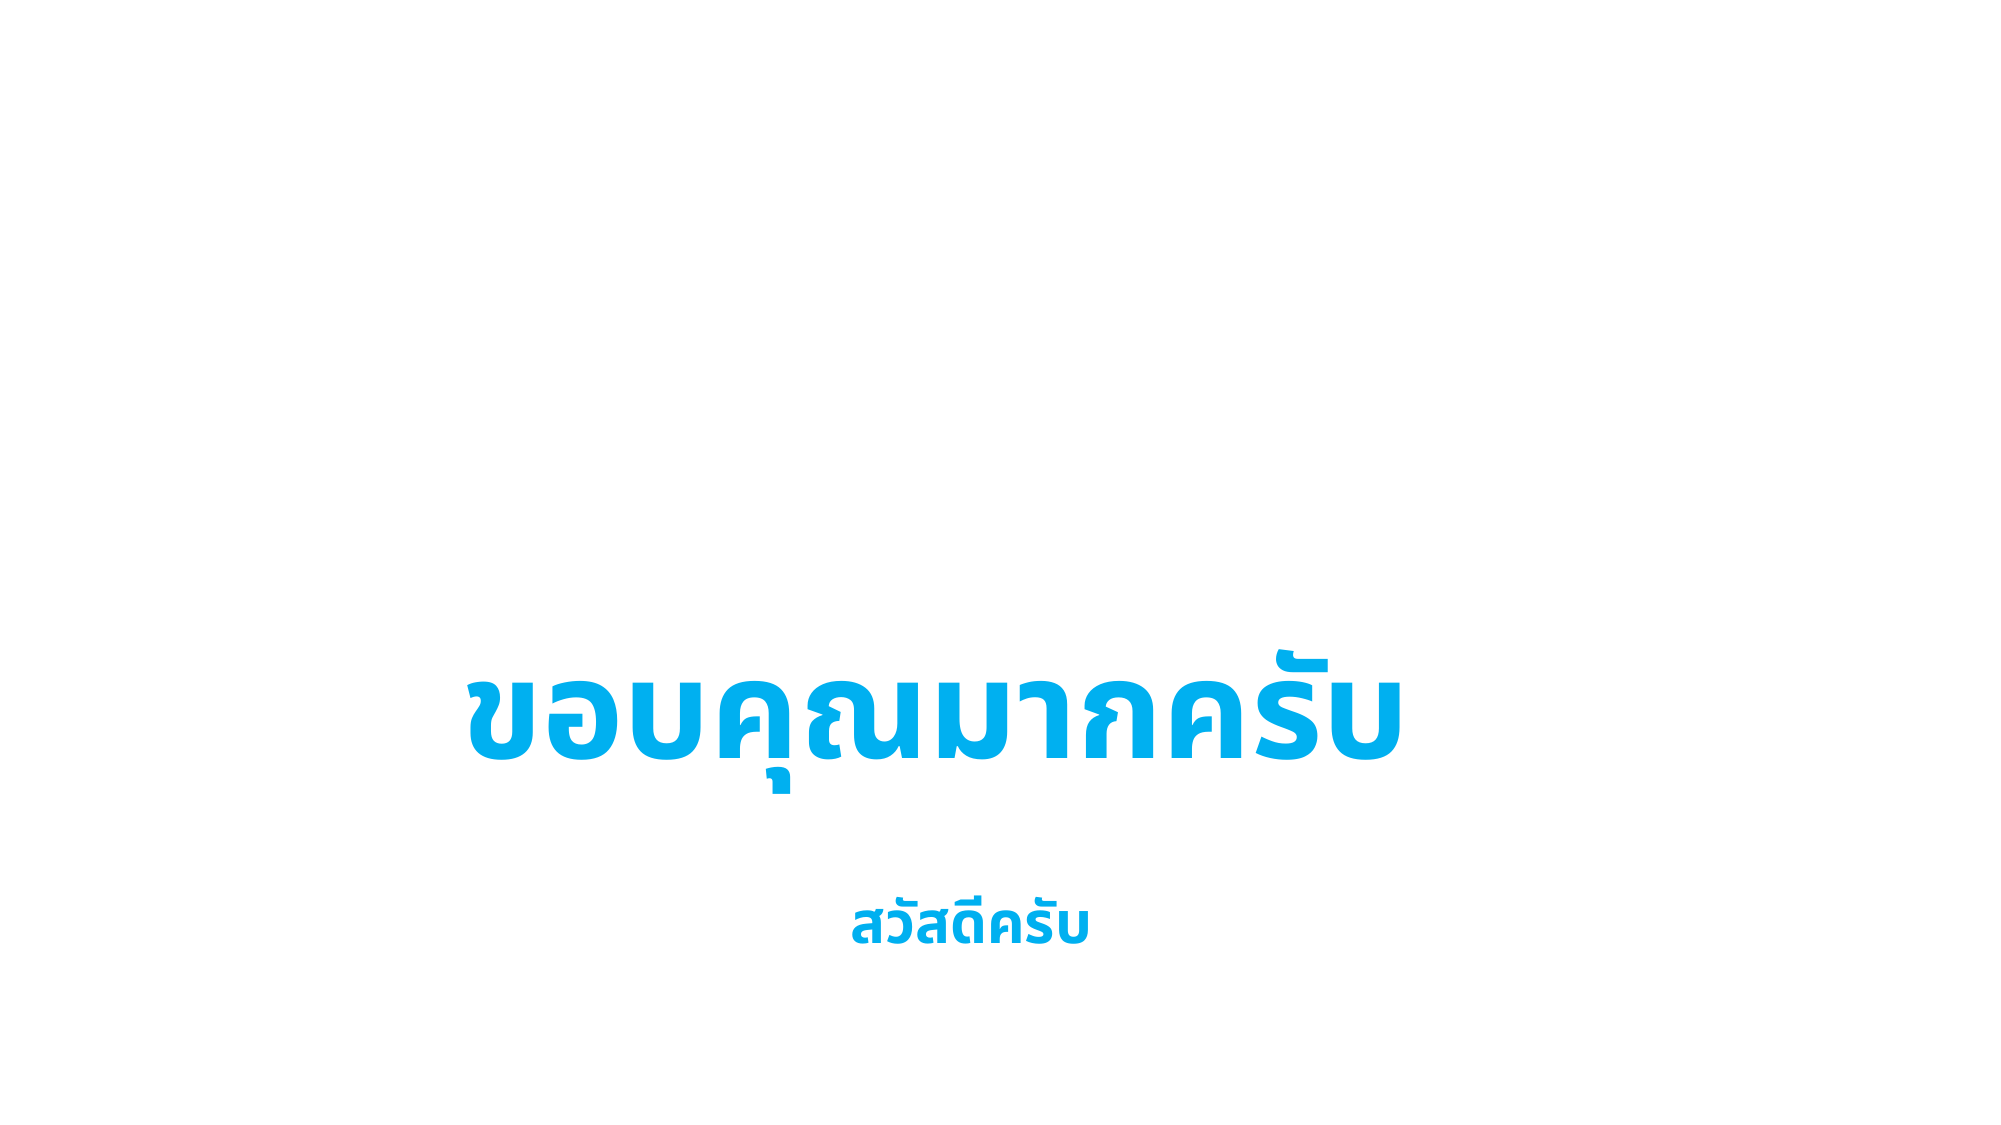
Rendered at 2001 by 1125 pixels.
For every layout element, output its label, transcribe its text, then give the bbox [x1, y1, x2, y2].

list ขอบคุณมากครับ สวัสดีครับ [137, 277, 1806, 1014]
